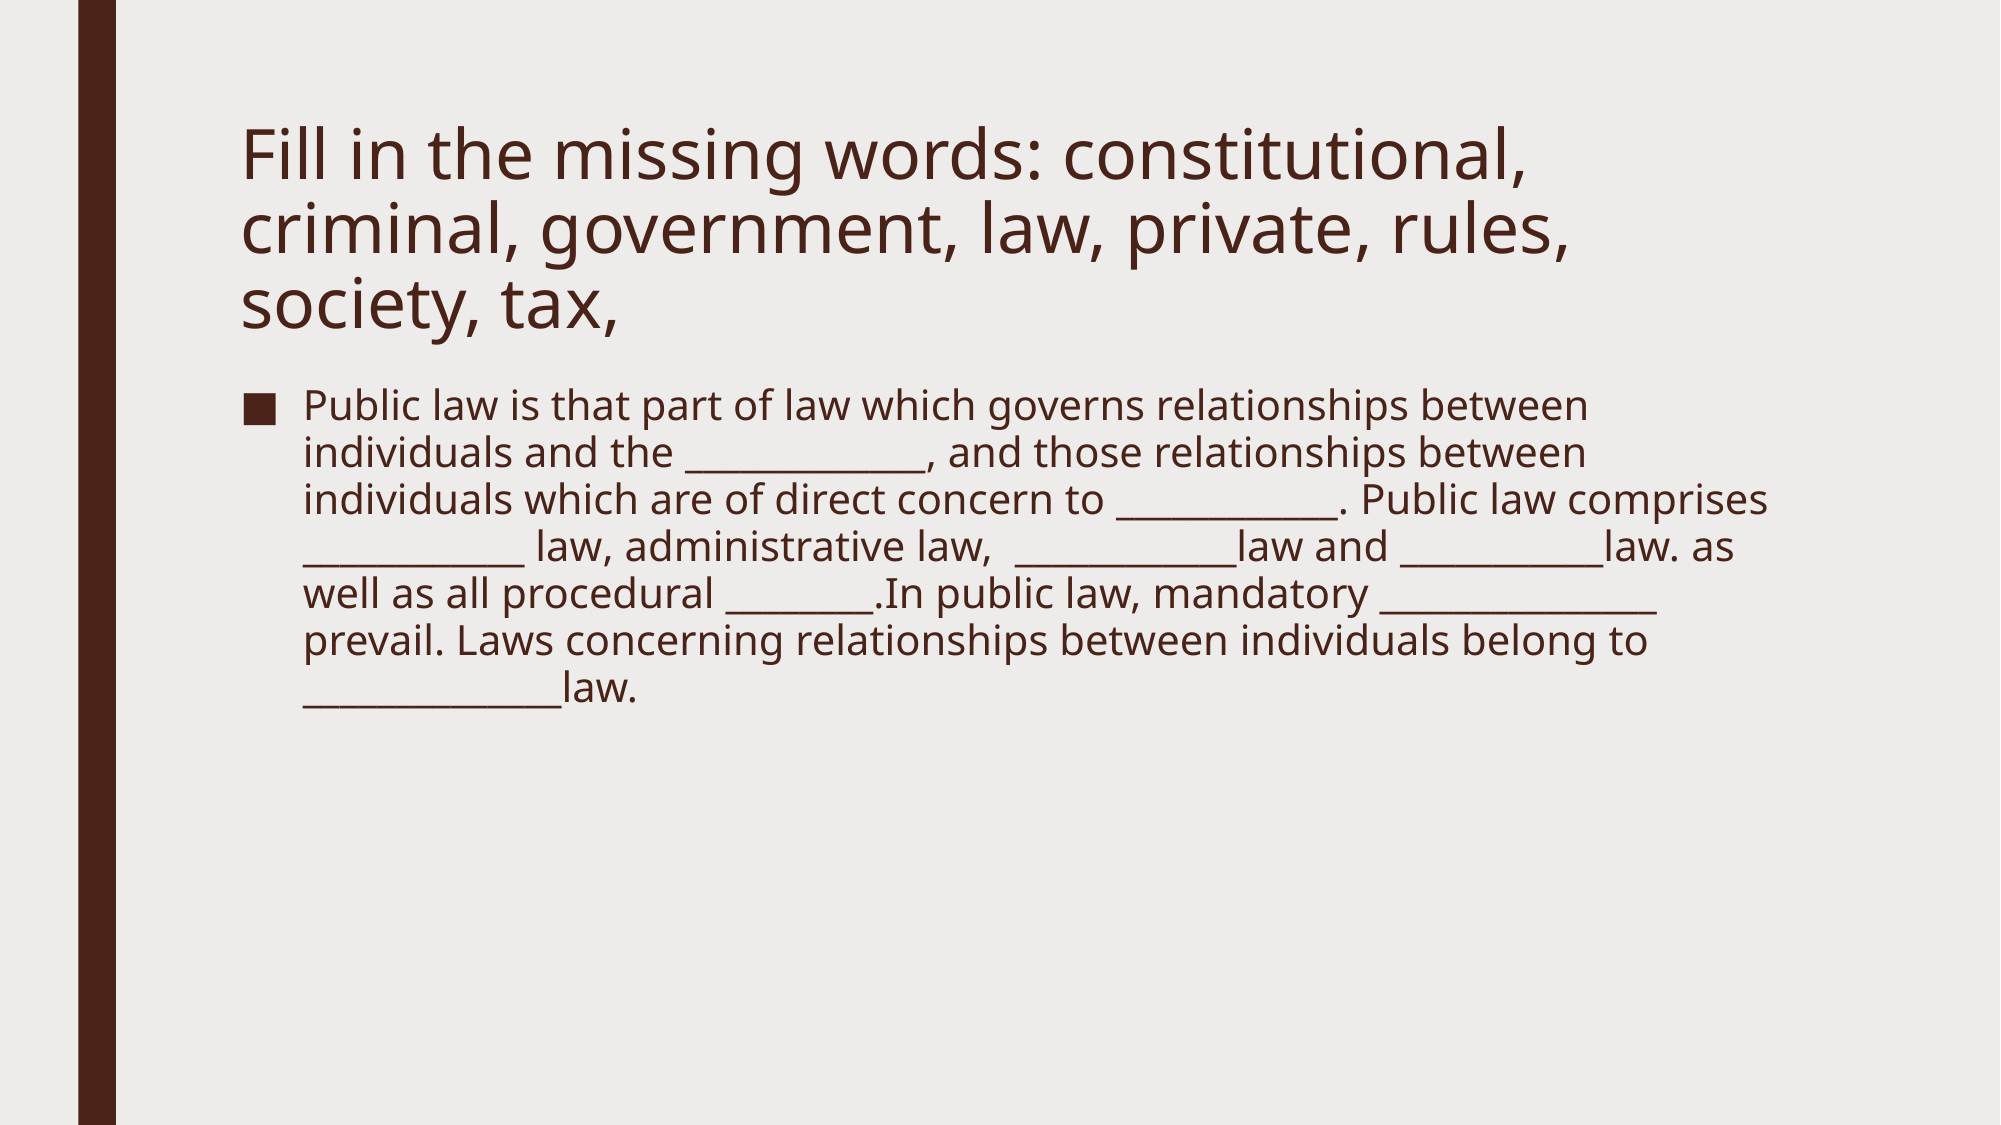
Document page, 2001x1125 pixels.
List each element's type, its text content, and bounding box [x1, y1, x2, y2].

list Public law is that part of law which governs relationships between individuals and the _____________, and those relationships between individuals which are of direct concern to ____________. Public law comprises ____________ law, administrative law, ____________law and ___________law. as well as all procedural ________.In public law, mandatory _______________ prevail. Laws concerning relationships between individuals belong to ______________law. [225, 375, 1800, 963]
title Fill in the missing words: constitutional, criminal, government, law, private, rules, society, tax, [225, 112, 1800, 357]
